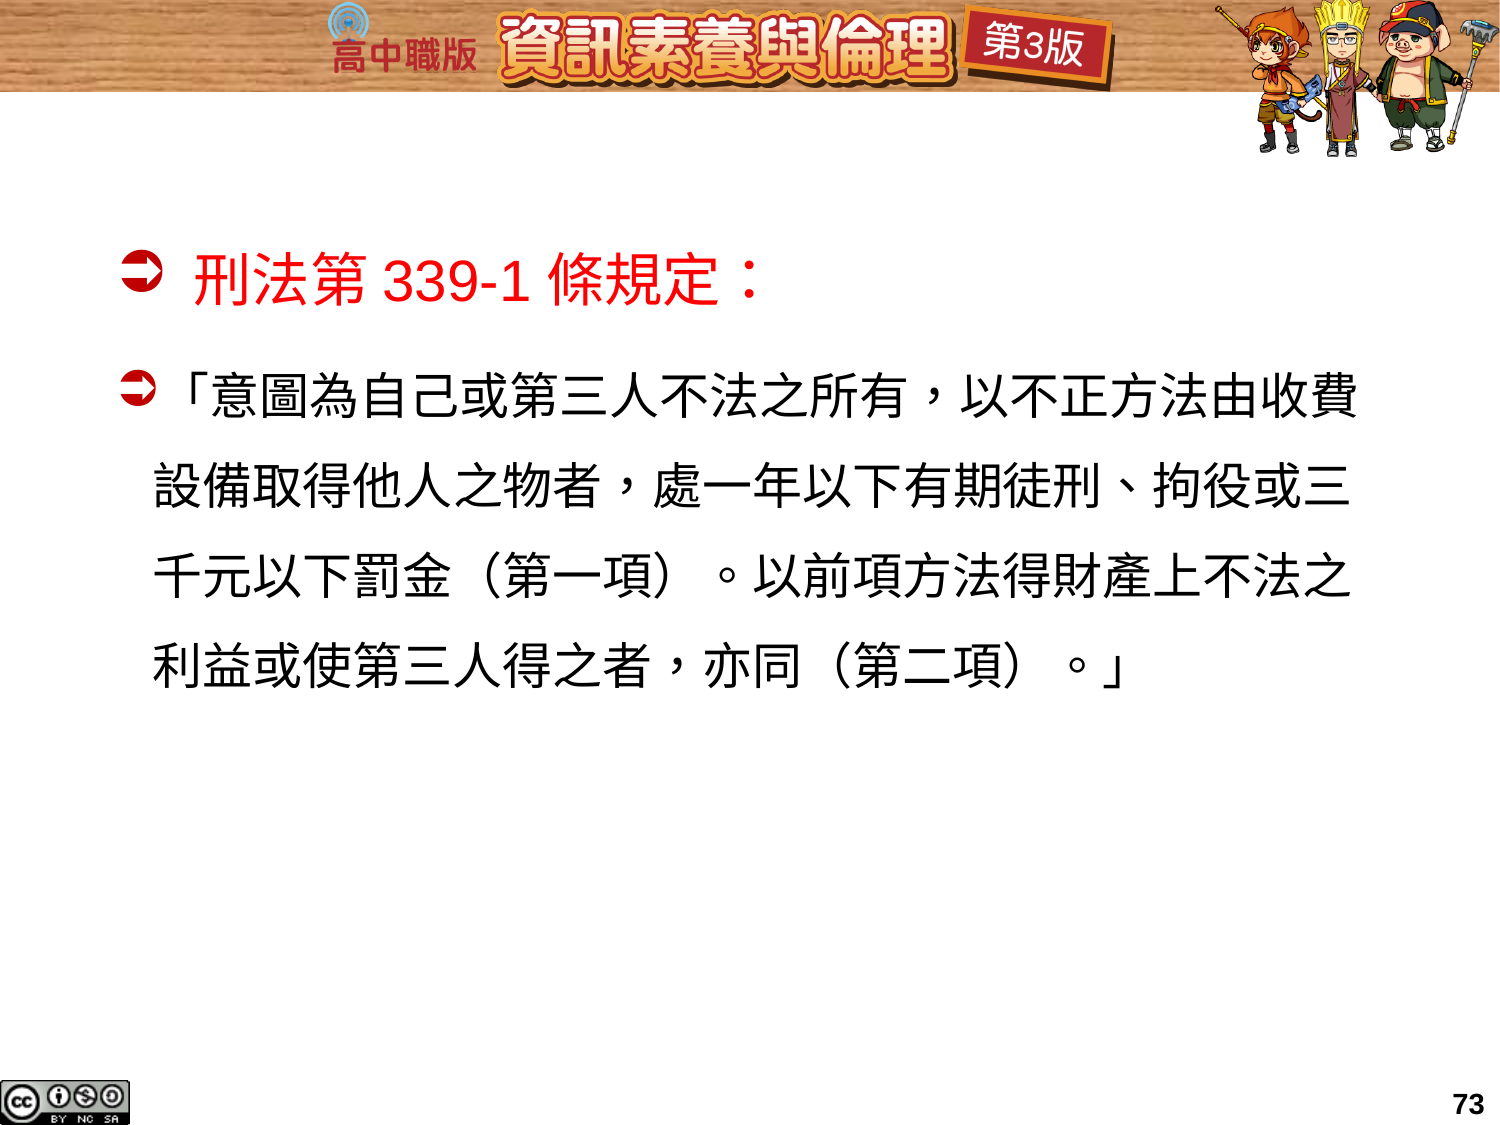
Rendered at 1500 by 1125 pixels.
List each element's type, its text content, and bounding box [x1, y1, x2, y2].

picture [0, 0, 1500, 157]
picture [0, 1080, 100, 1125]
list 刑法第339-1條規定： 「意圖為自己或第三人不法之所有，以不正方法由收費設備取得他人之物者，處一年以下有期徒刑、拘役或三千元以下罰金（第一項）。以前項方法得財產上不法之利益或使第三人得之者，亦同（第二項）。」 [100, 200, 1395, 1125]
slide_number 73 [1162, 1080, 1500, 1125]
